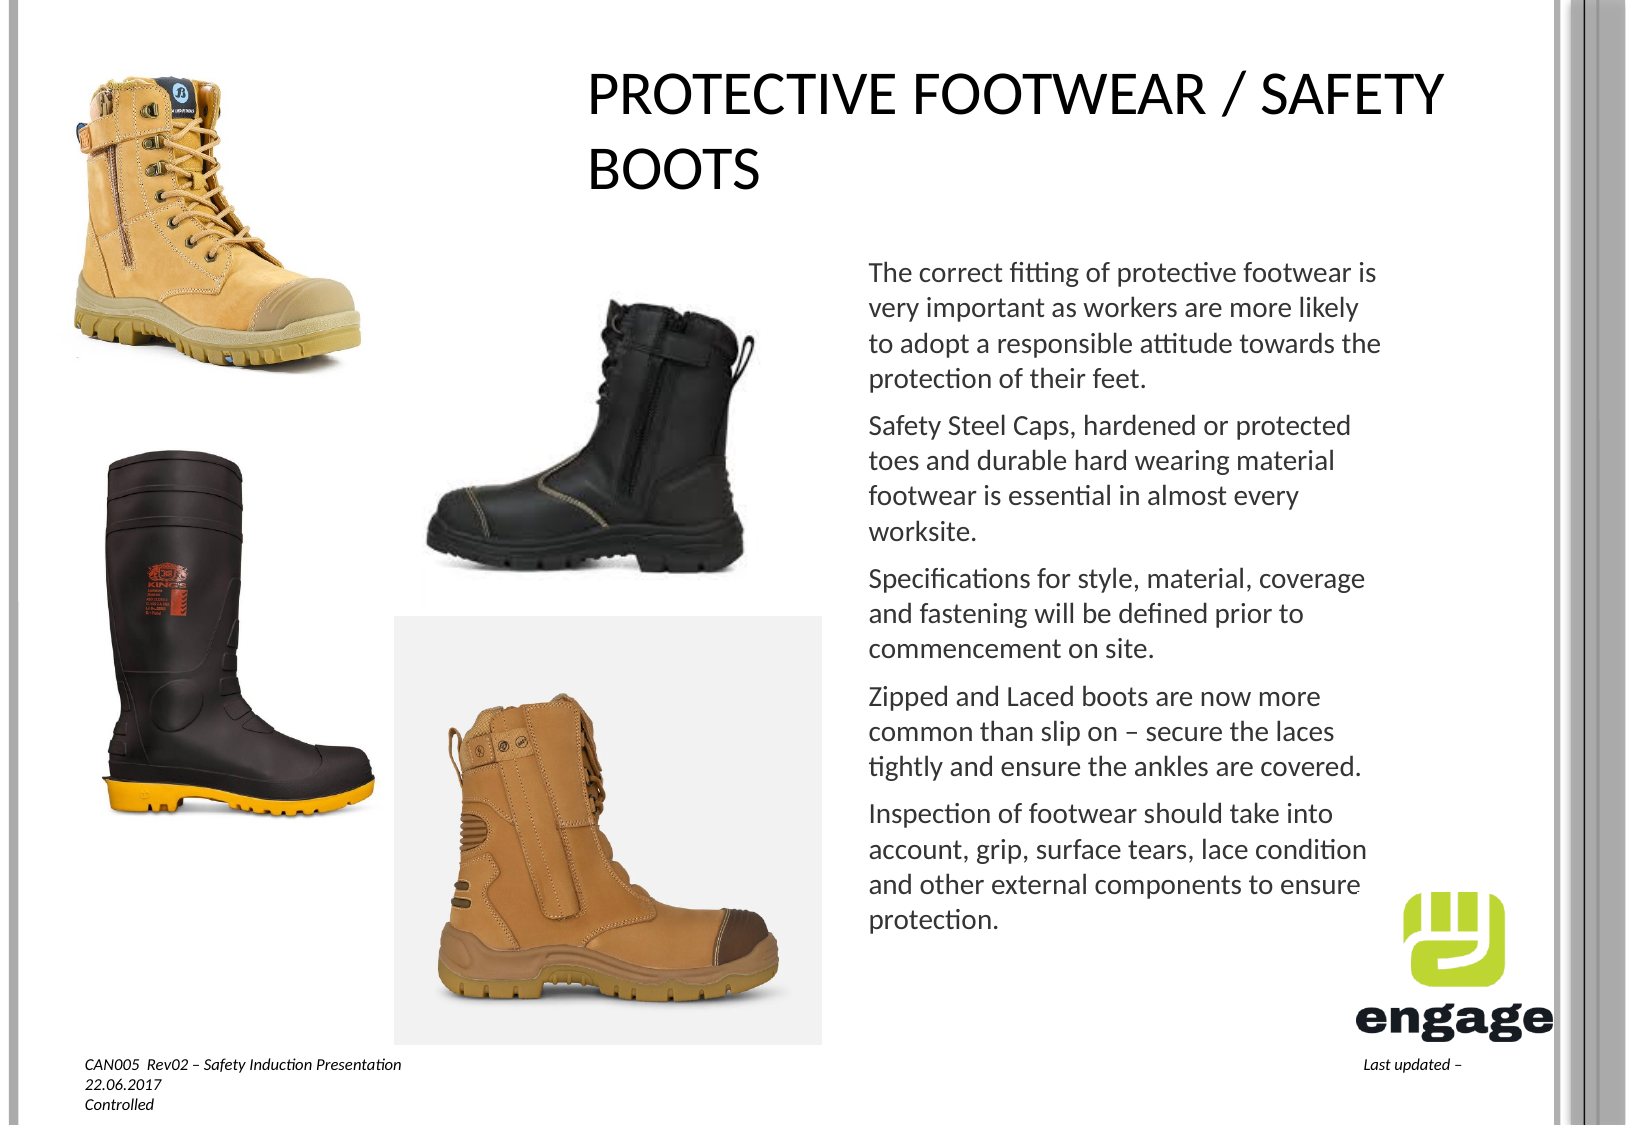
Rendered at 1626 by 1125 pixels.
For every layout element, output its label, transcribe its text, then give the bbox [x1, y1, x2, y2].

picture [54, 66, 379, 391]
picture [1356, 891, 1554, 1043]
list The correct fitting of protective footwear is very important as workers are more likely to adopt a responsible attitude towards the protection of their feet. Safety Steel Caps, hardened or protected toes and durable hard wearing material footwear is essential in almost every worksite. Specifications for style, material, coverage and fastening will be defined prior to commencement on site. Zipped and Laced boots are now more common than slip on – secure the laces tightly and ensure the ankles are covered. Inspection of footwear should take into account, grip, surface tears, lace condition and other external components to ensure protection. [853, 246, 1405, 967]
title Protective Footwear / Safety Boots [572, 21, 1499, 210]
picture [31, 254, 822, 1045]
